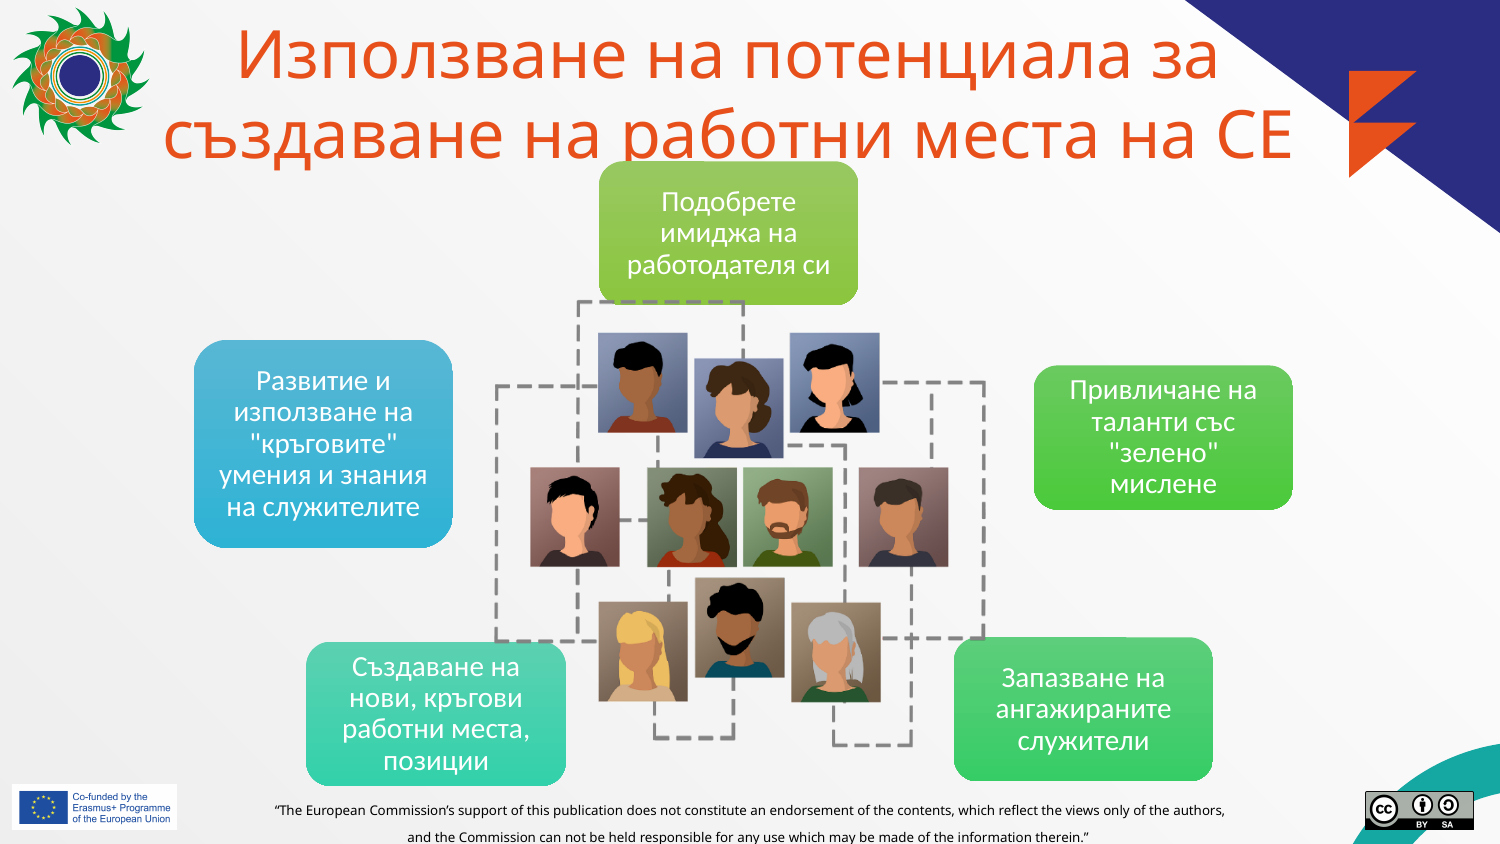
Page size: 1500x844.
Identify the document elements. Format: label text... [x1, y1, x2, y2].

title Използване на потенциала за създаване на работни места на СЕ [95, 0, 1362, 164]
picture [11, 6, 95, 147]
picture [1365, 791, 1474, 830]
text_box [1047, 636, 1214, 782]
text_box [306, 641, 428, 787]
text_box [1047, 365, 1294, 510]
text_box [193, 339, 428, 549]
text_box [598, 161, 859, 267]
picture [433, 268, 1044, 791]
picture [11, 784, 177, 830]
